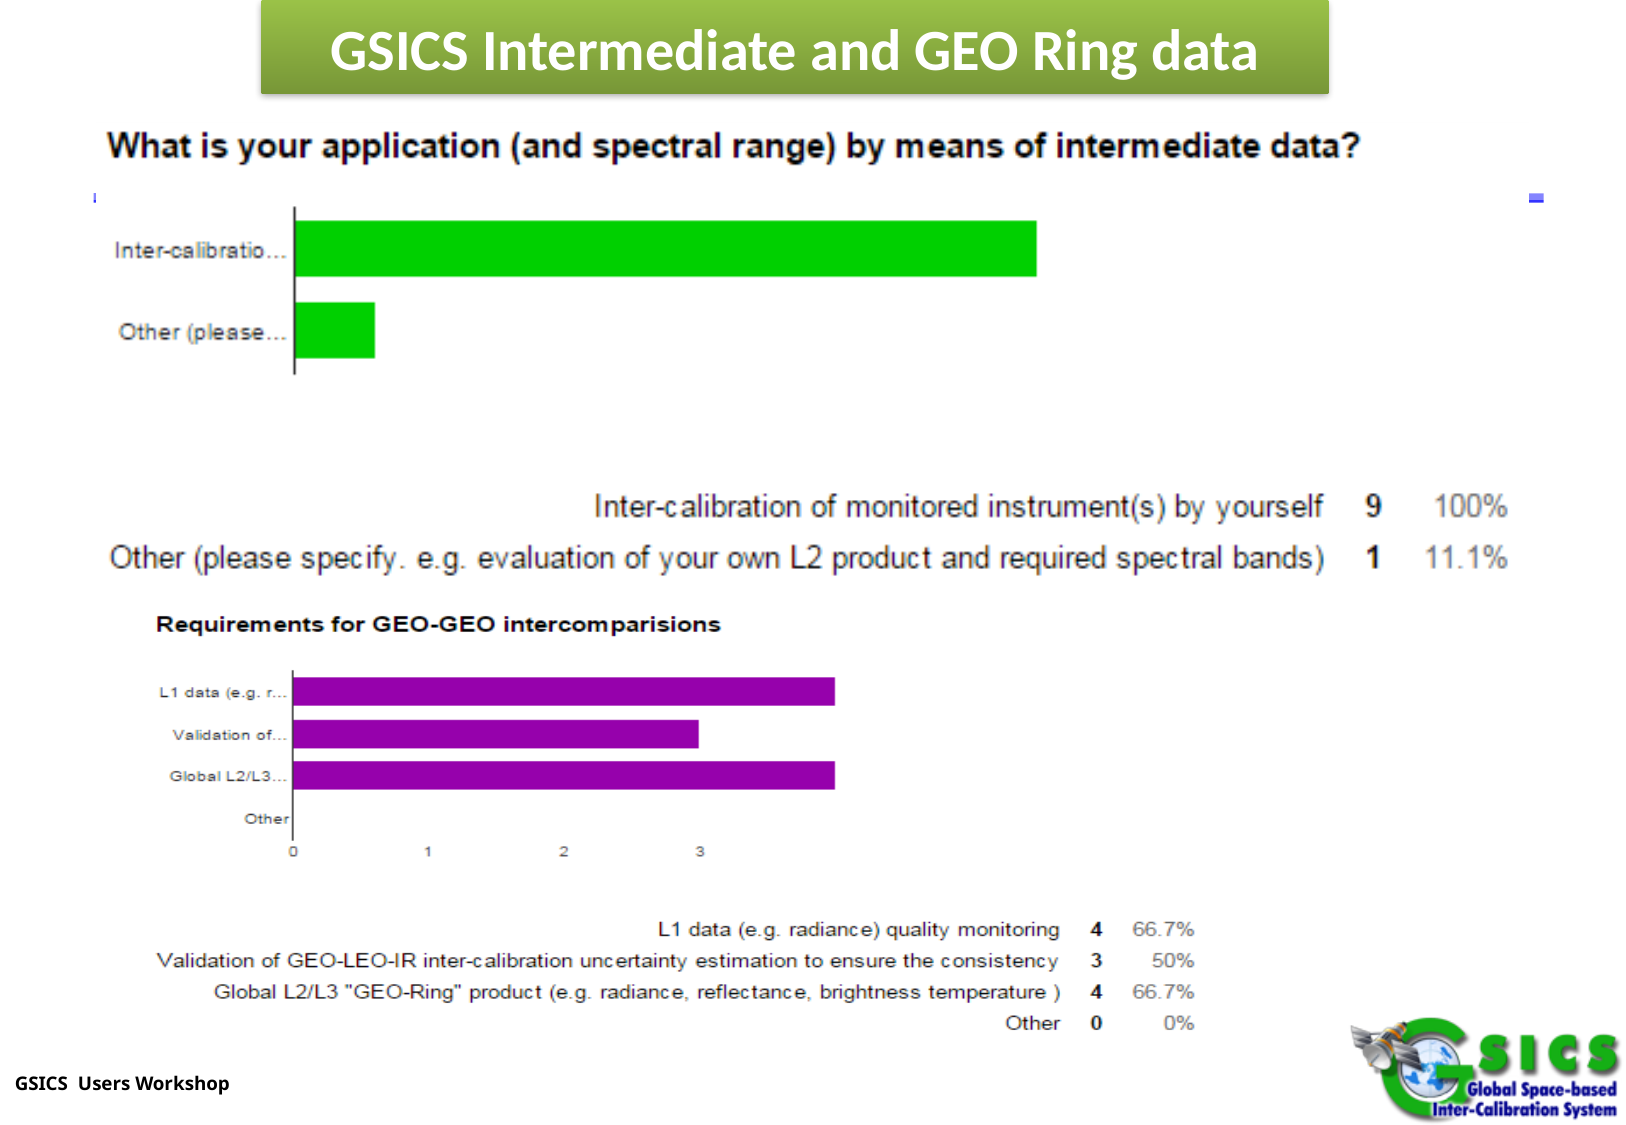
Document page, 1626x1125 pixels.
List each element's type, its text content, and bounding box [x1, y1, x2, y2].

text_box GSICS Intermediate and GEO Ring data [261, 0, 1329, 94]
picture [96, 121, 1529, 597]
picture [1343, 1010, 1625, 1125]
picture [150, 605, 1204, 1040]
